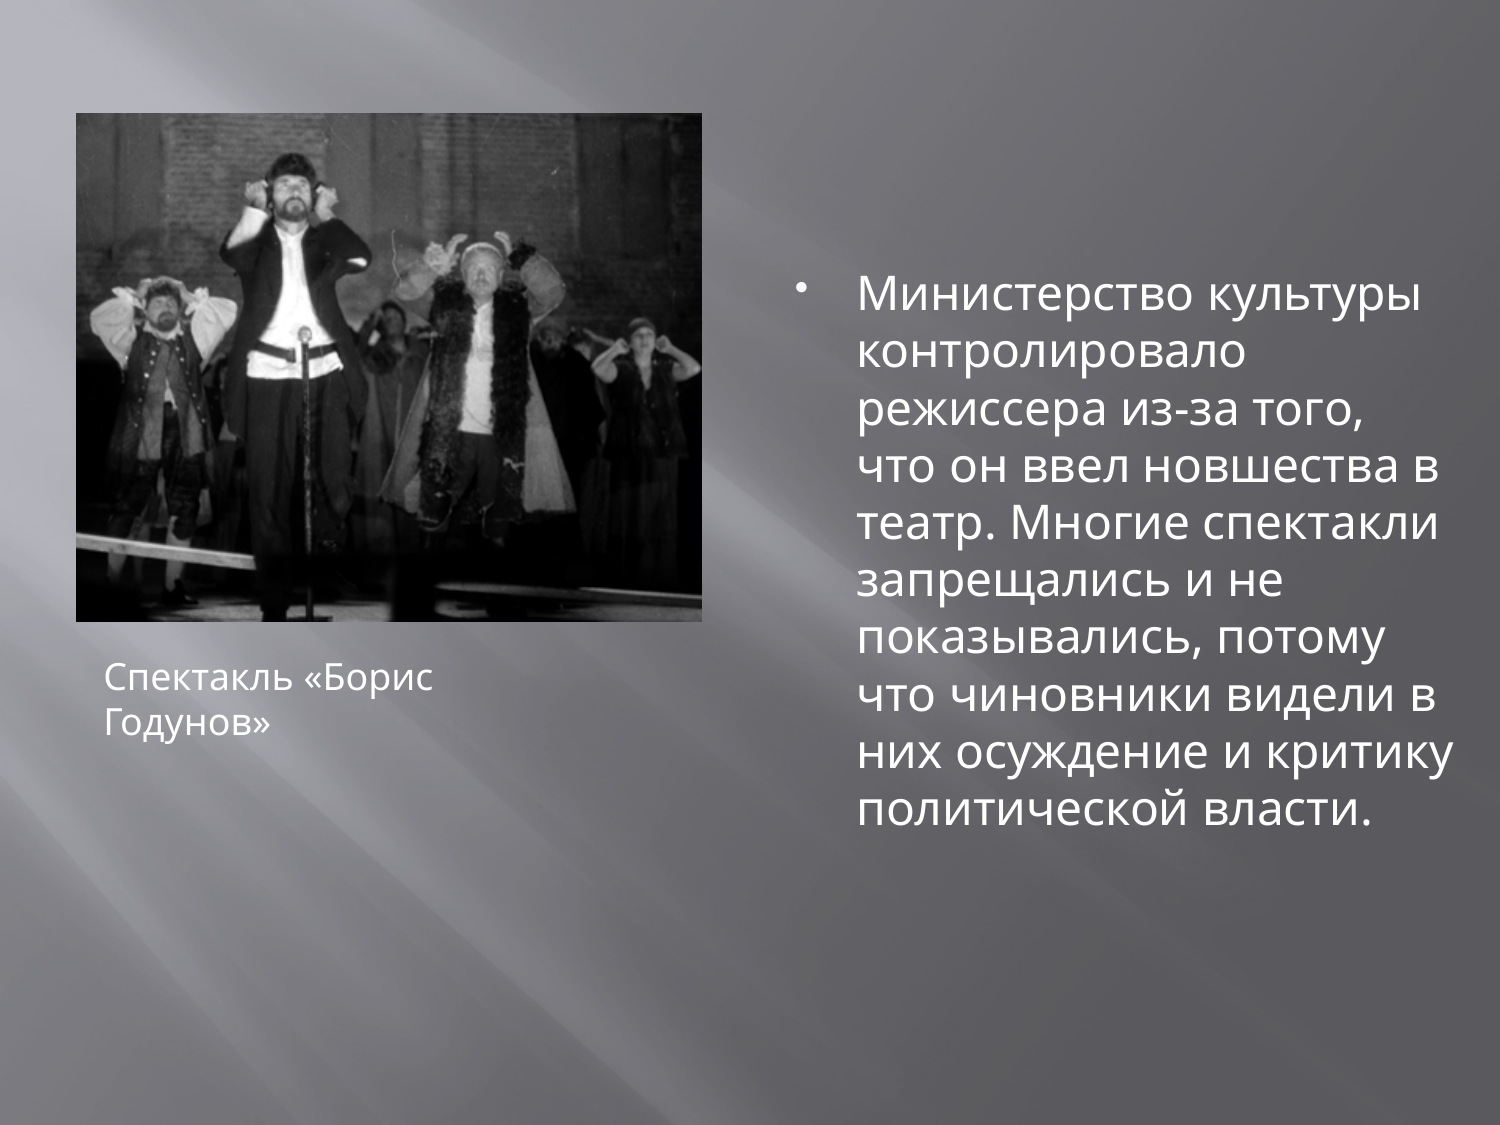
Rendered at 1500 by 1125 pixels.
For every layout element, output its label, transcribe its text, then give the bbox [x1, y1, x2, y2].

text_box Спектакль «Борис Годунов» [88, 645, 597, 750]
picture [76, 113, 702, 622]
list Министерство культуры контролировало режиссера из-за того, что он ввел новшества в театр. Многие спектакли запрещались и не показывались, потому что чиновники видели в них осуждение и критику политической власти. [761, 255, 1473, 898]
